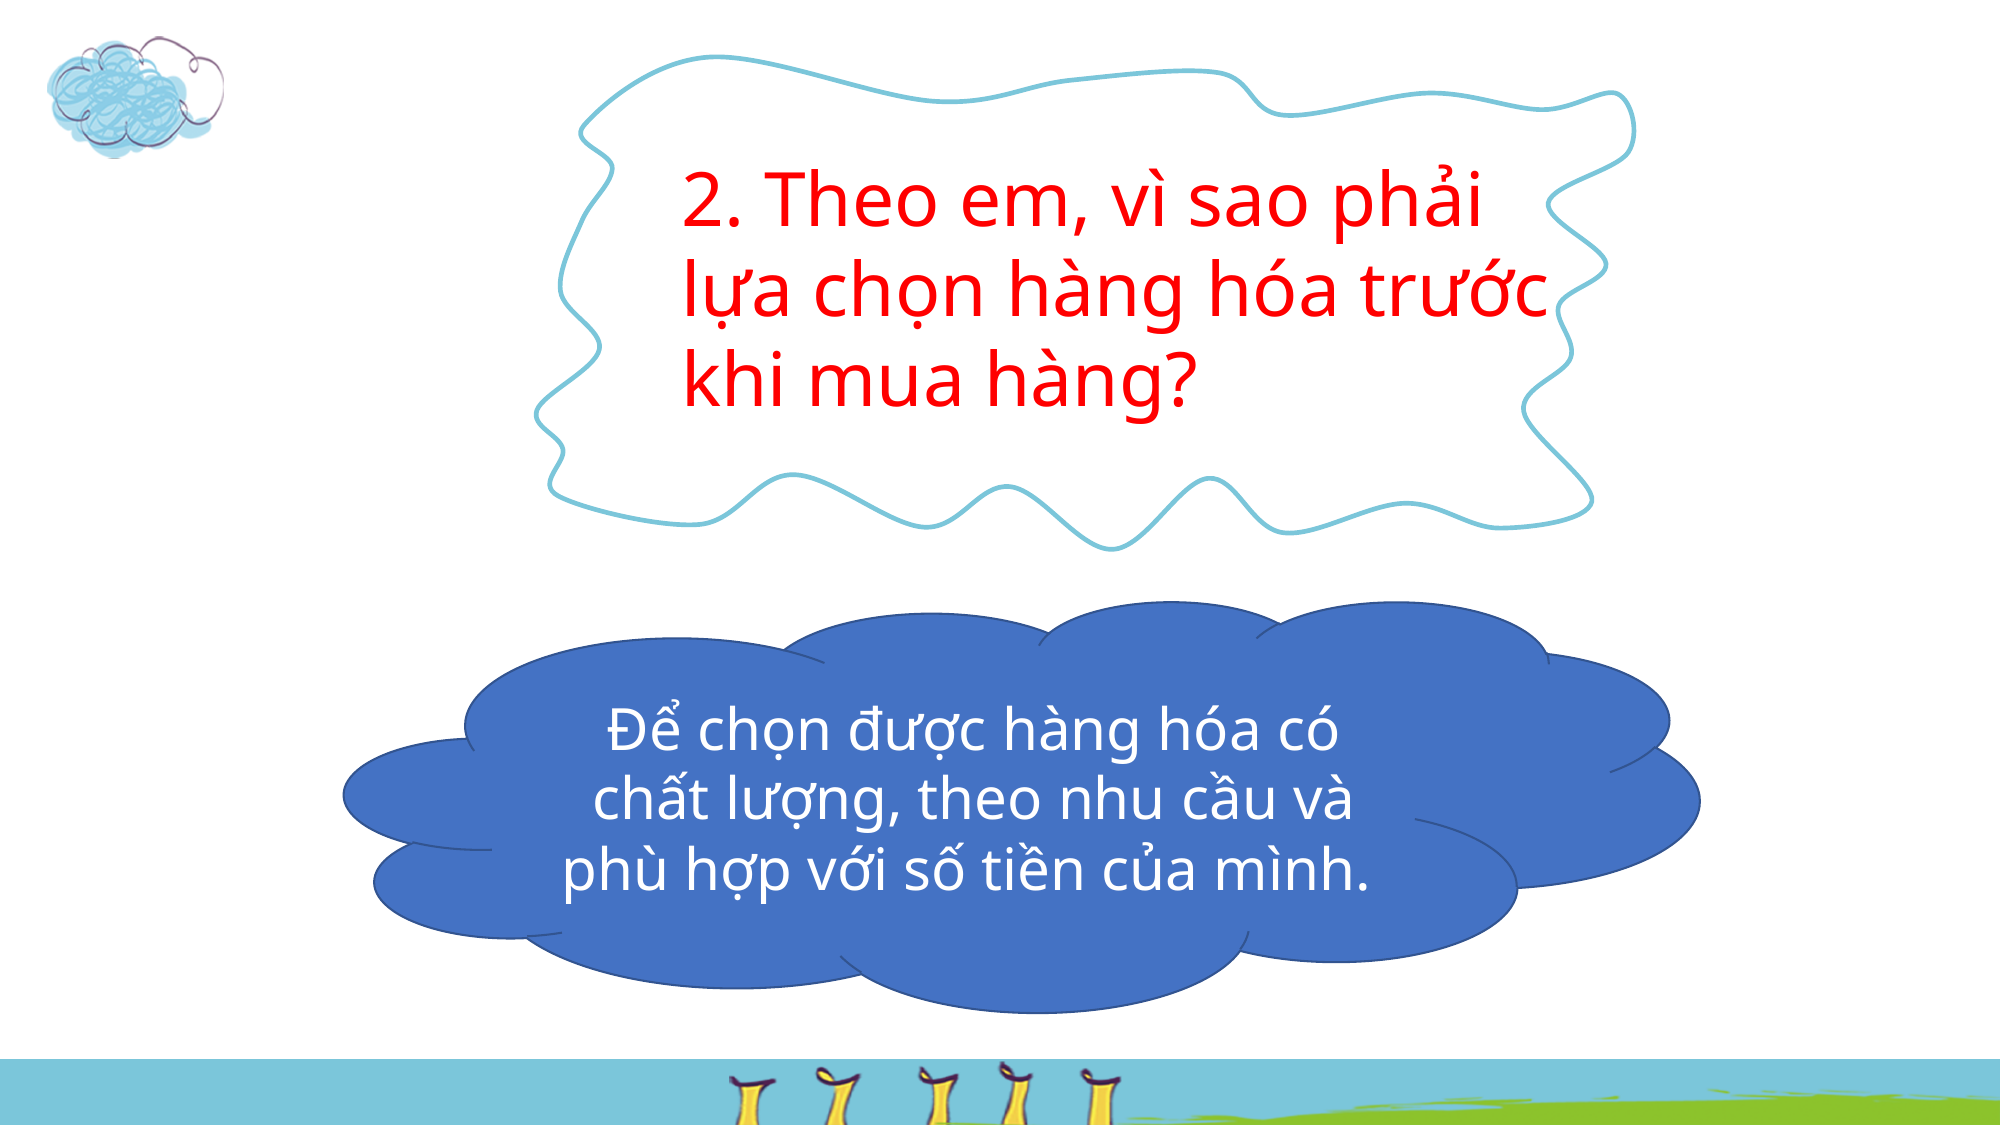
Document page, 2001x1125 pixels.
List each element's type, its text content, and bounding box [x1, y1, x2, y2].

text_box Để chọn được hàng hóa có chất lượng, theo nhu cầu và phù hợp với số tiền của mình. [342, 601, 1701, 1015]
picture [20, 20, 261, 188]
picture [645, 1043, 2000, 1125]
text_box [0, 1058, 645, 1125]
text_box 2. Theo em, vì sao phải lựa chọn hàng hóa trước khi mua hàng? [666, 144, 1597, 429]
text_box [535, 55, 1635, 551]
